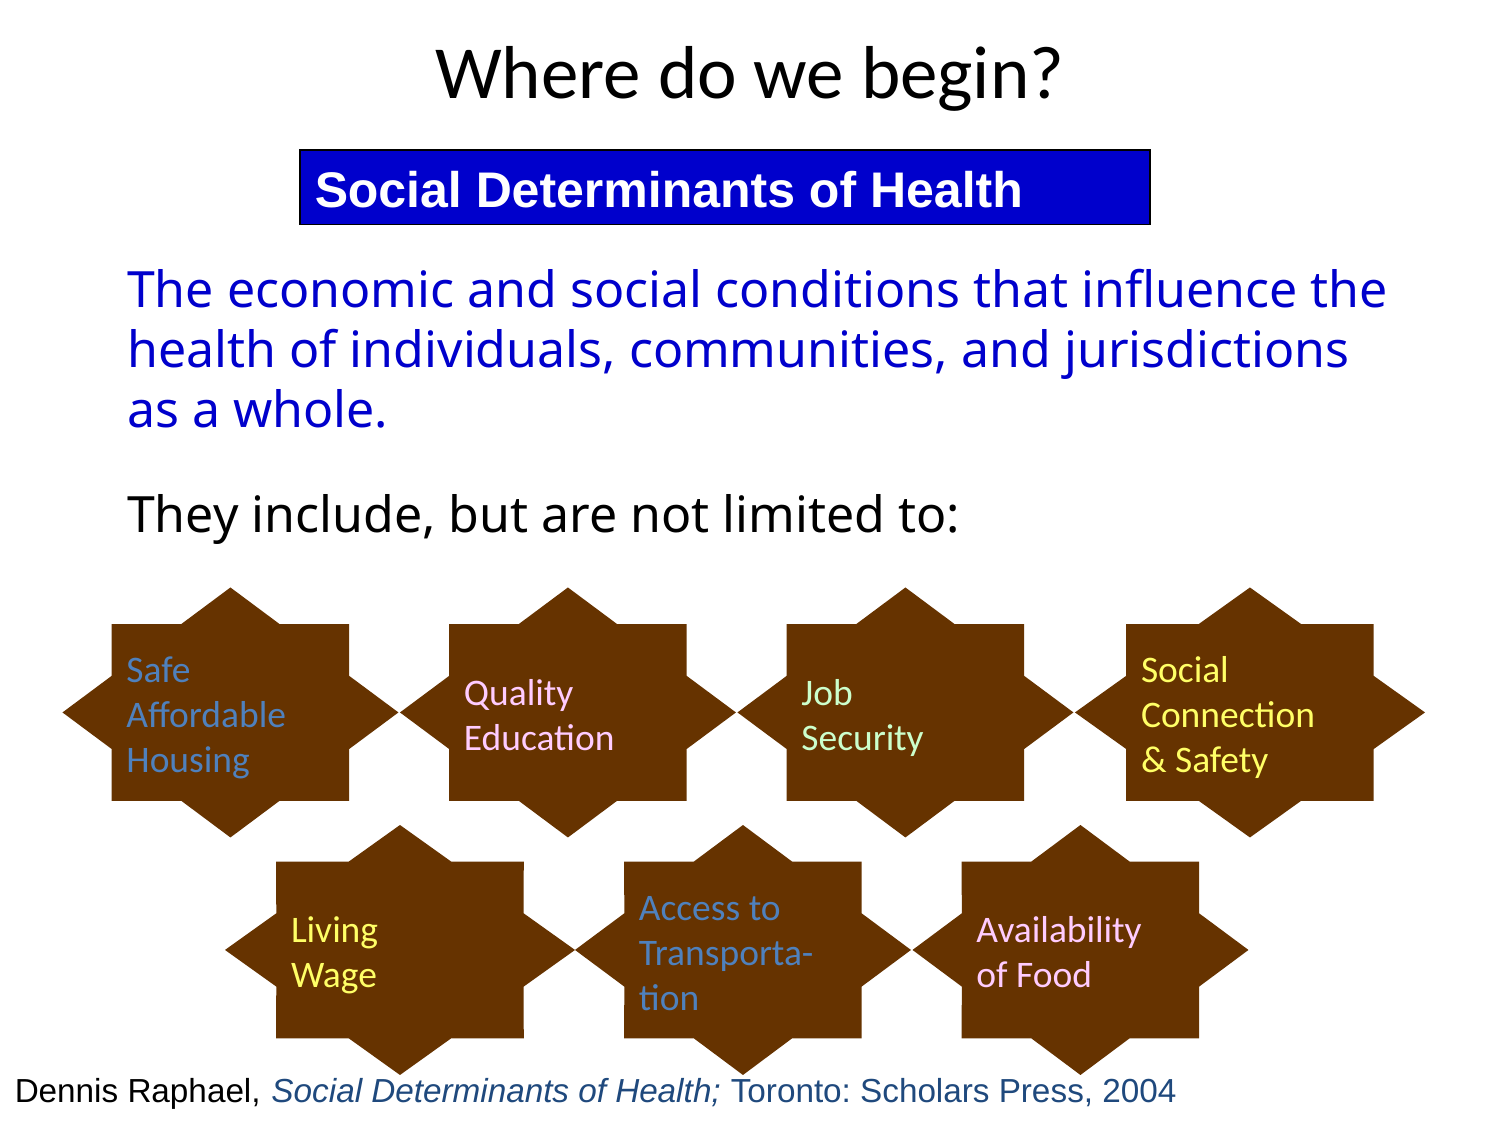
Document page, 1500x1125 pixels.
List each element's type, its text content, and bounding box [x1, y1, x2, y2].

text_box Quality Education [399, 587, 736, 838]
text_box Access to Transporta- tion [575, 825, 911, 1019]
title Where do we begin? [74, 0, 1426, 138]
text_box They include, but are not limited to: [112, 474, 1438, 550]
text_box Social Determinants of Health [300, 149, 1150, 225]
text_box Availability of Food [912, 825, 1249, 1019]
text_box Job Security [737, 587, 1074, 838]
text_box Safe Affordable Housing [62, 587, 399, 838]
text_box Living Wage [225, 825, 575, 1019]
text_box The economic and social conditions that influence the health of individuals, communities, and jurisdictions as a whole. [112, 249, 1425, 445]
text_box Social Connection & Safety [1074, 587, 1426, 838]
text_box Dennis Raphael, Social Determinants of Health; Toronto: Scholars Press, 2004 [0, 1019, 1500, 1125]
